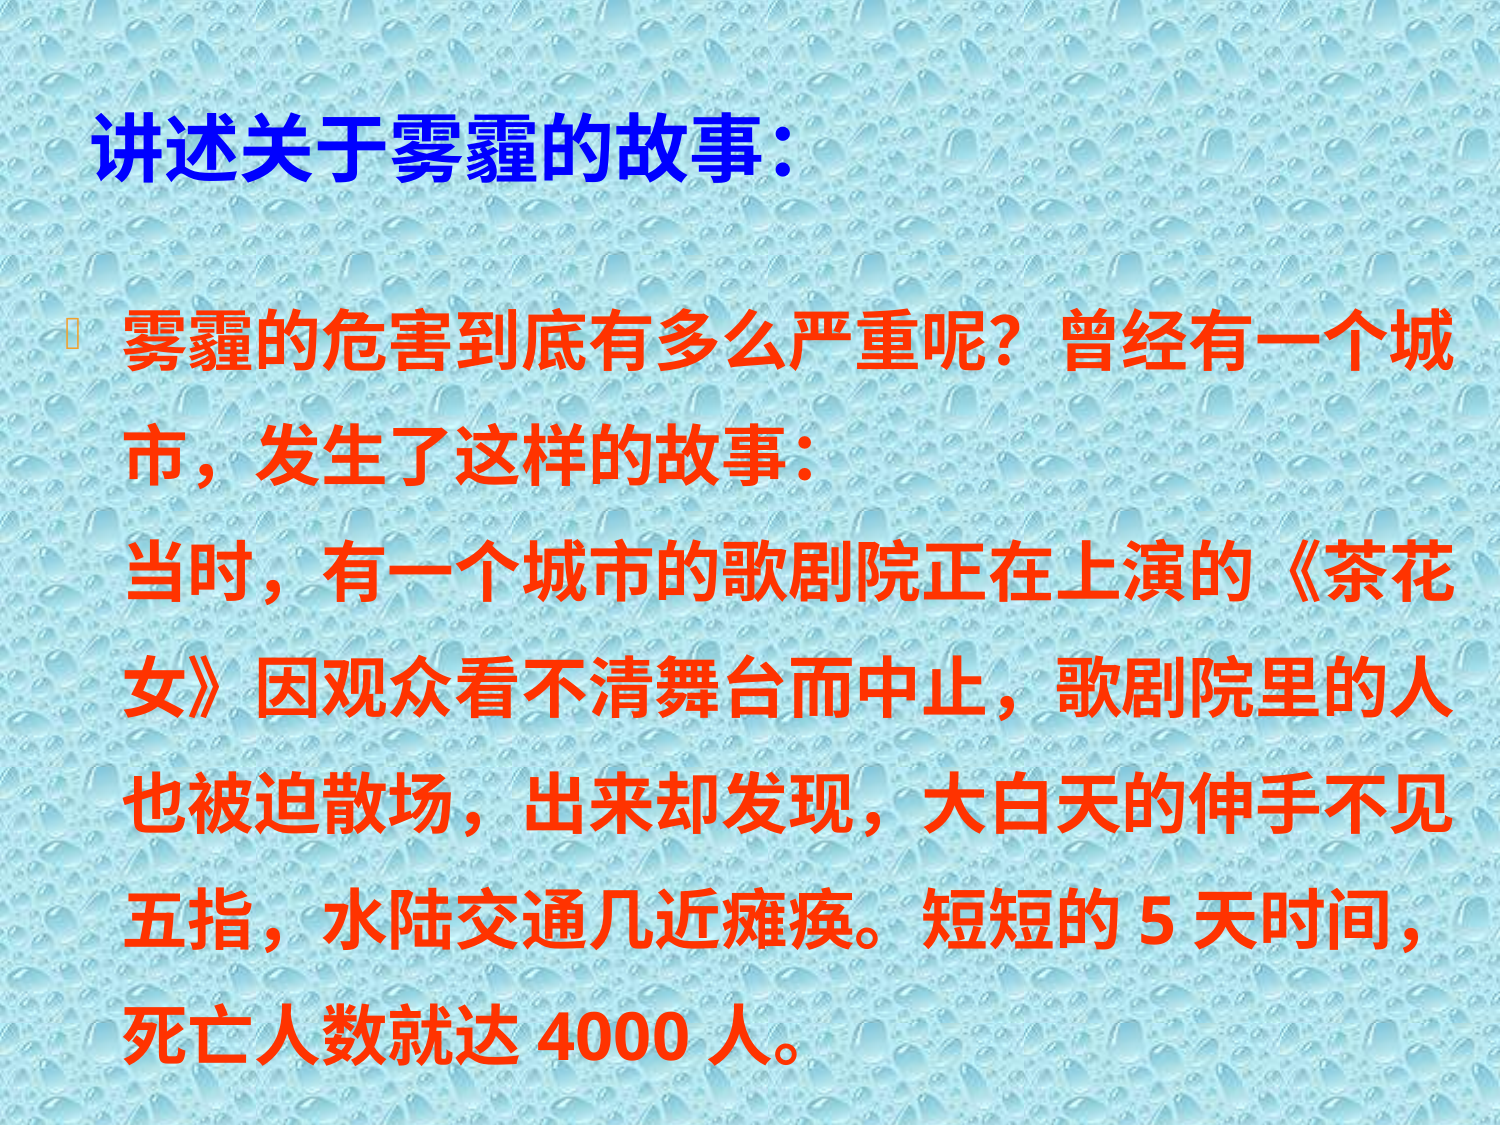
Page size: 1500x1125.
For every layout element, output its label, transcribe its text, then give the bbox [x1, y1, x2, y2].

picture [0, 0, 1500, 1125]
title 讲述关于雾霾的故事： [74, 77, 1500, 216]
list 雾霾的危害到底有多么严重呢？曾经有一个城市，发生了这样的故事： 当时，有一个城市的歌剧院正在上演的《茶花女》因观众看不清舞台而中止，歌剧院里的人也被迫散场，出来却发现，大白天的伸手不见五指，水陆交通几近瘫痪。短短的5天时间，死亡人数就达4000人。 [49, 254, 1476, 1125]
